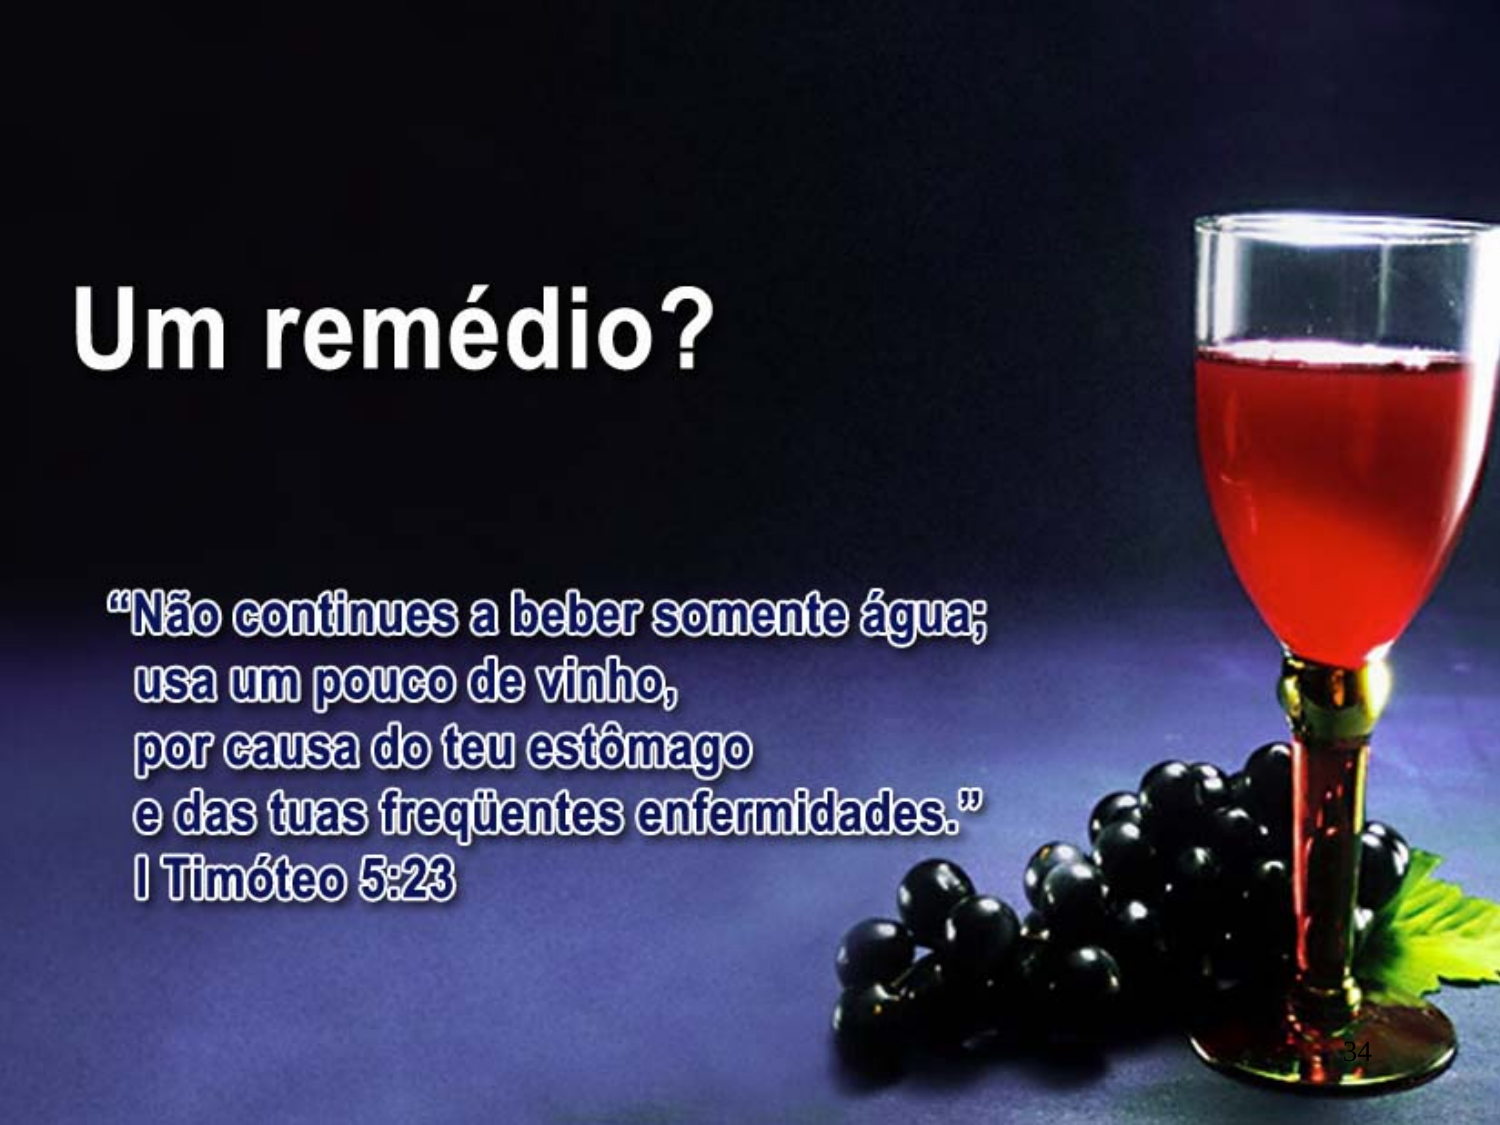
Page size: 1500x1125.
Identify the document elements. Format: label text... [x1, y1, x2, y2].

picture [0, 0, 1500, 1125]
slide_number 34 [1074, 1025, 1388, 1100]
